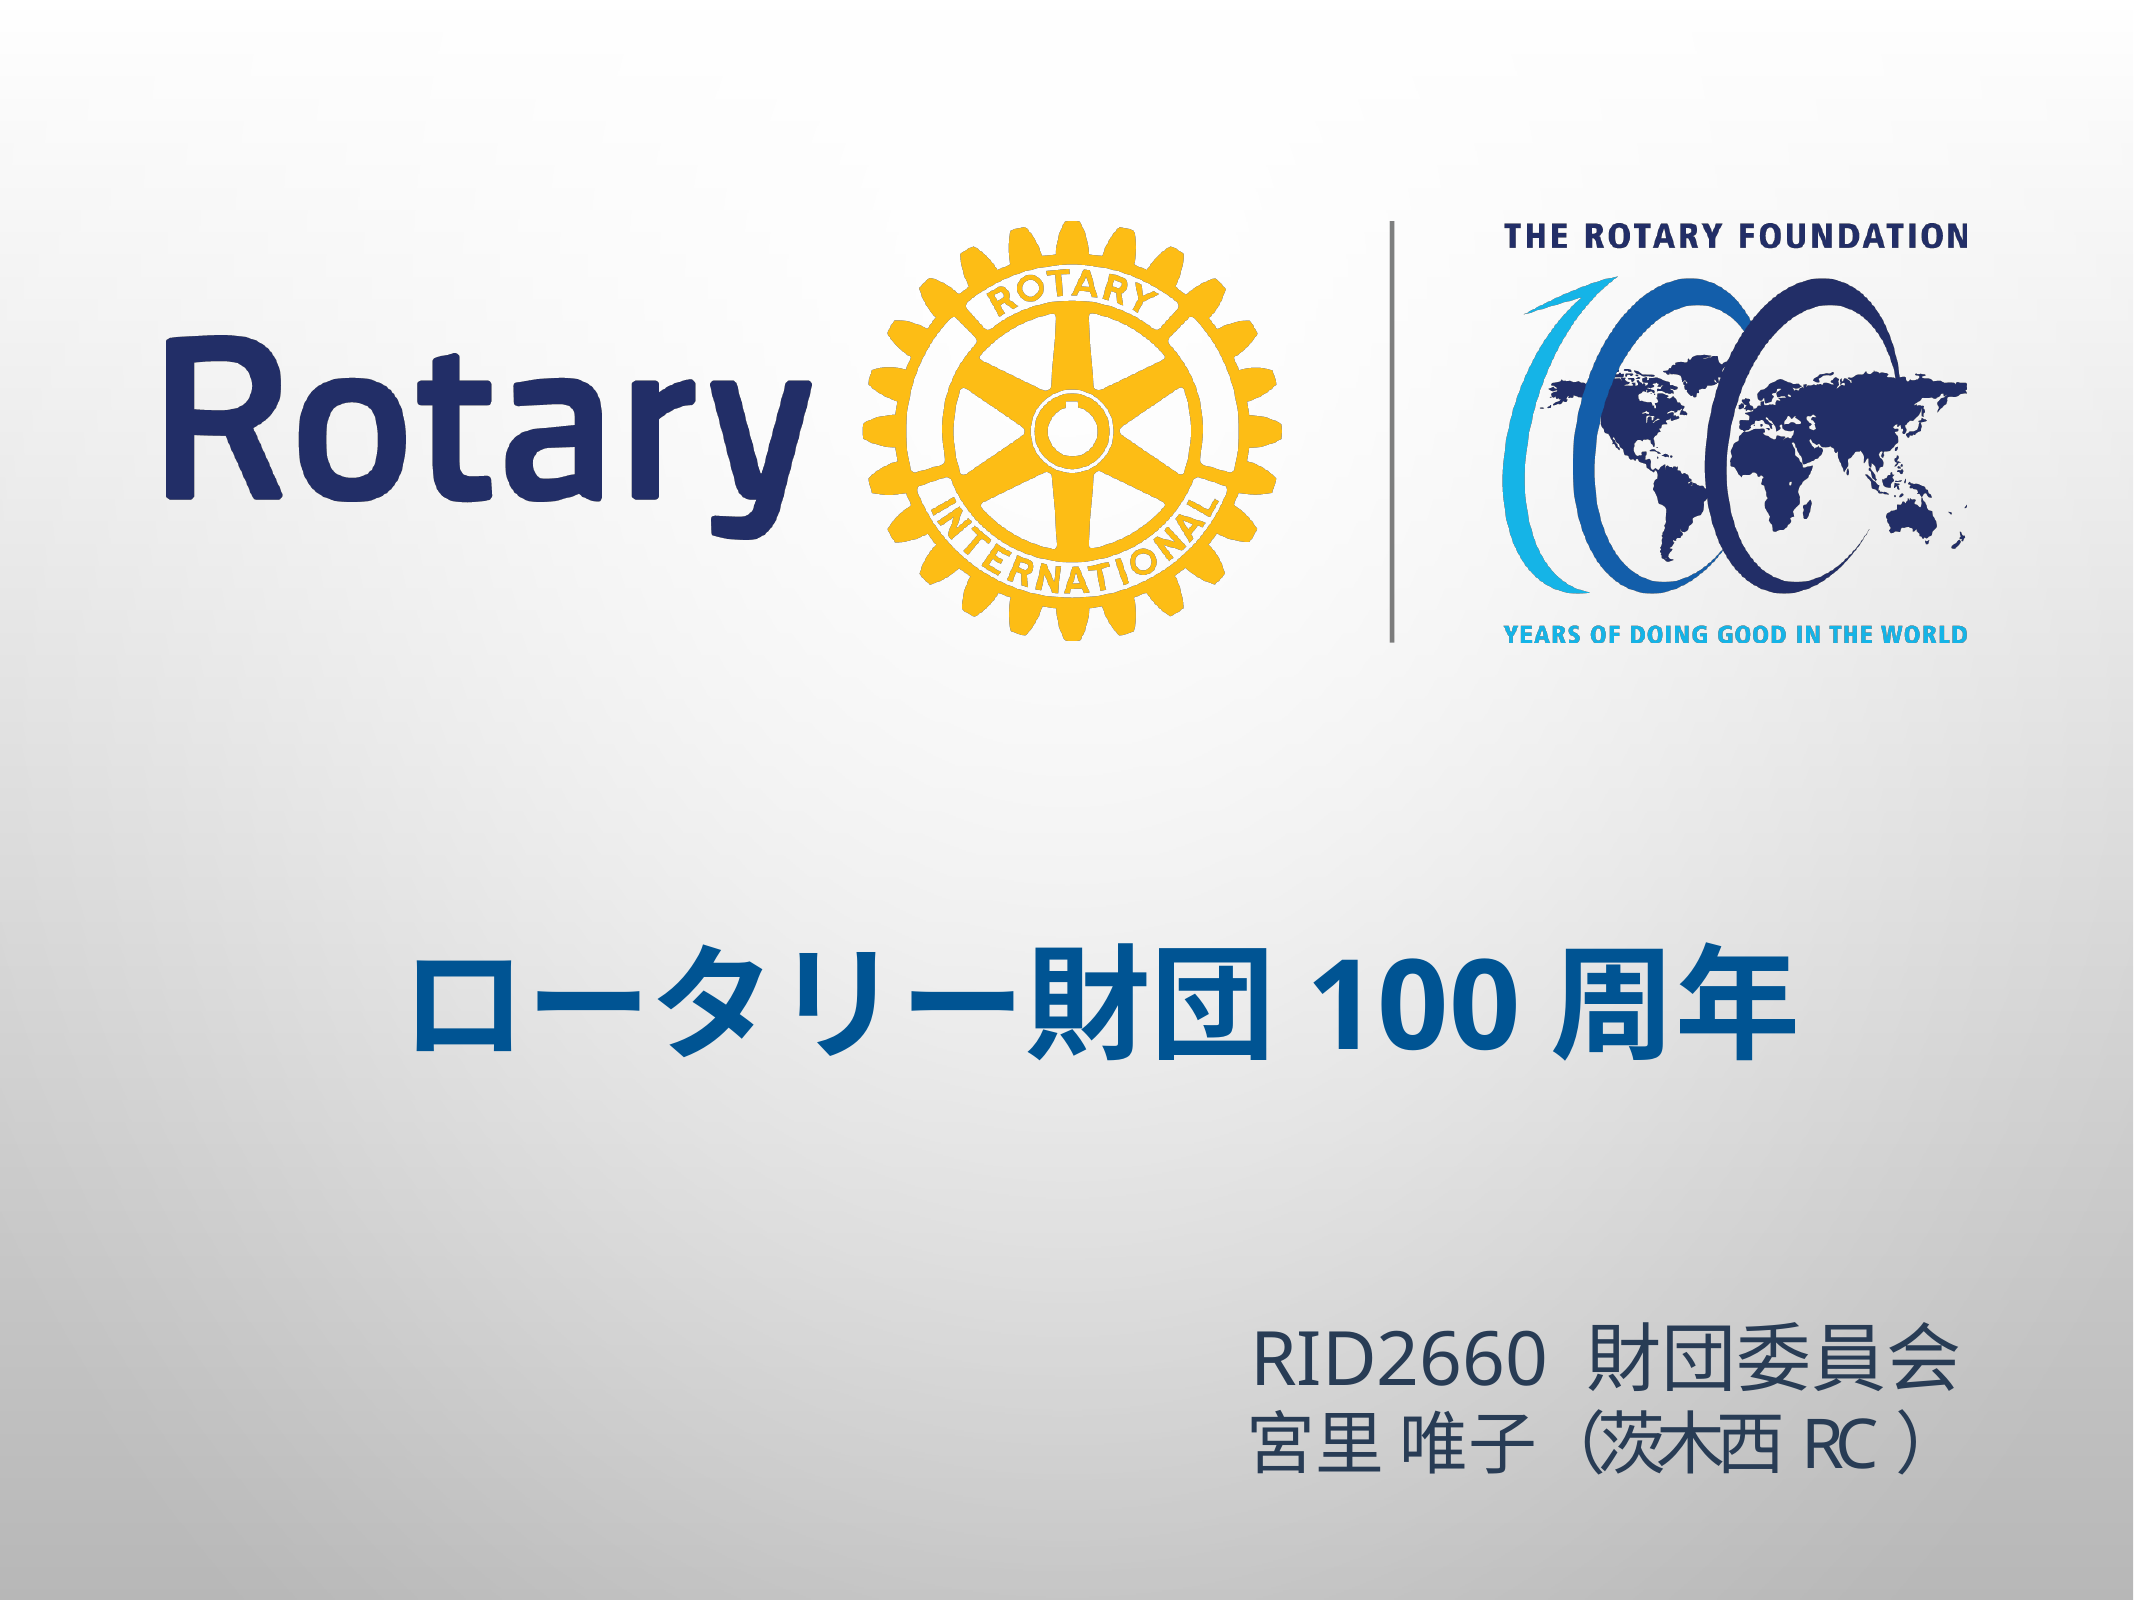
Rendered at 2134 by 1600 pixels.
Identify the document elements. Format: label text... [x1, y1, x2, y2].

text_box ロータリー財団100周年 [393, 917, 1809, 1083]
picture [0, 0, 2134, 1600]
text_box RID2660 財団委員会 宮里 唯子（茨木西RC） [1150, 1301, 2061, 1491]
